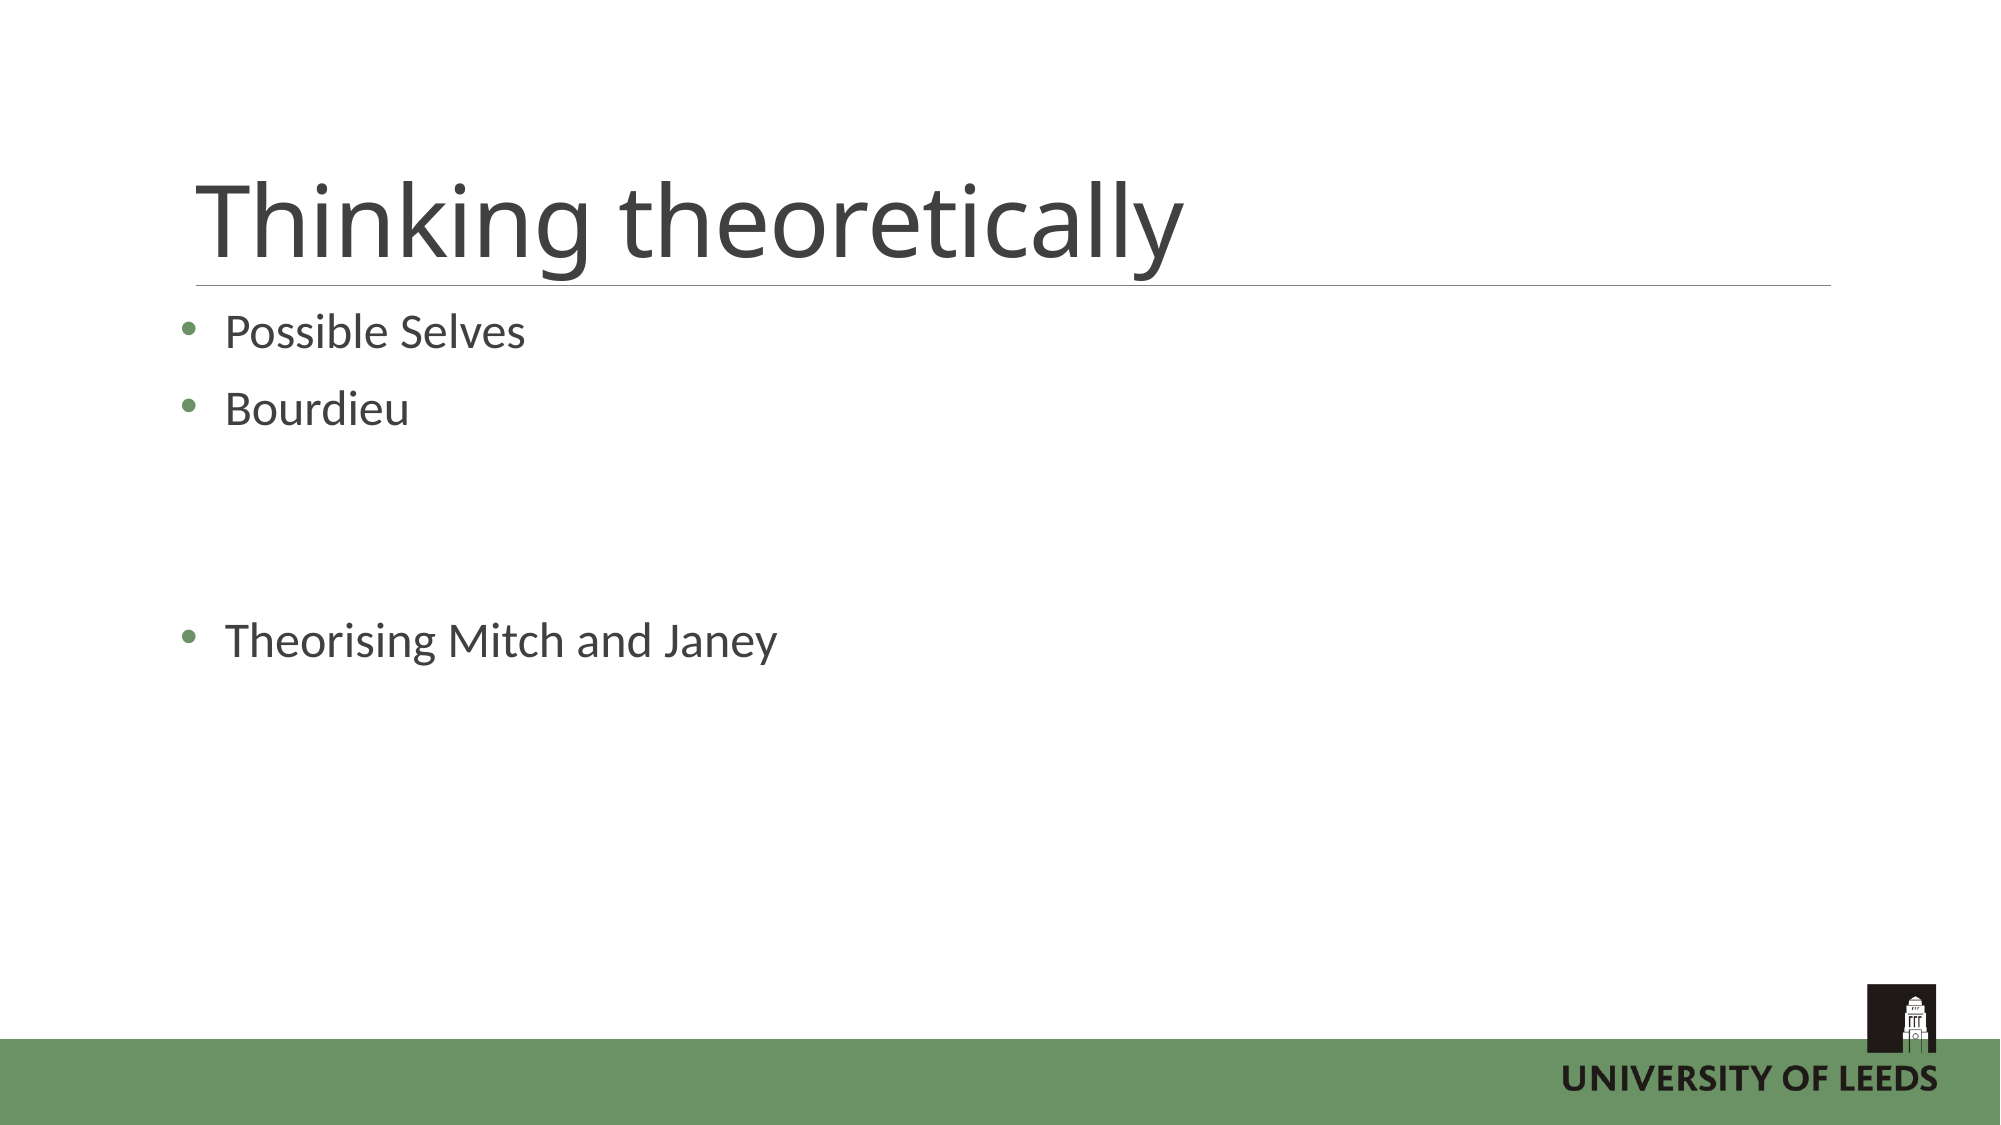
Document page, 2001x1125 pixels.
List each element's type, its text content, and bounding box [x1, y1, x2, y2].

list Possible Selves Bourdieu Theorising Mitch and Janey [180, 302, 1830, 963]
title Thinking theoretically [180, 47, 1830, 285]
picture [1563, 984, 1937, 1091]
